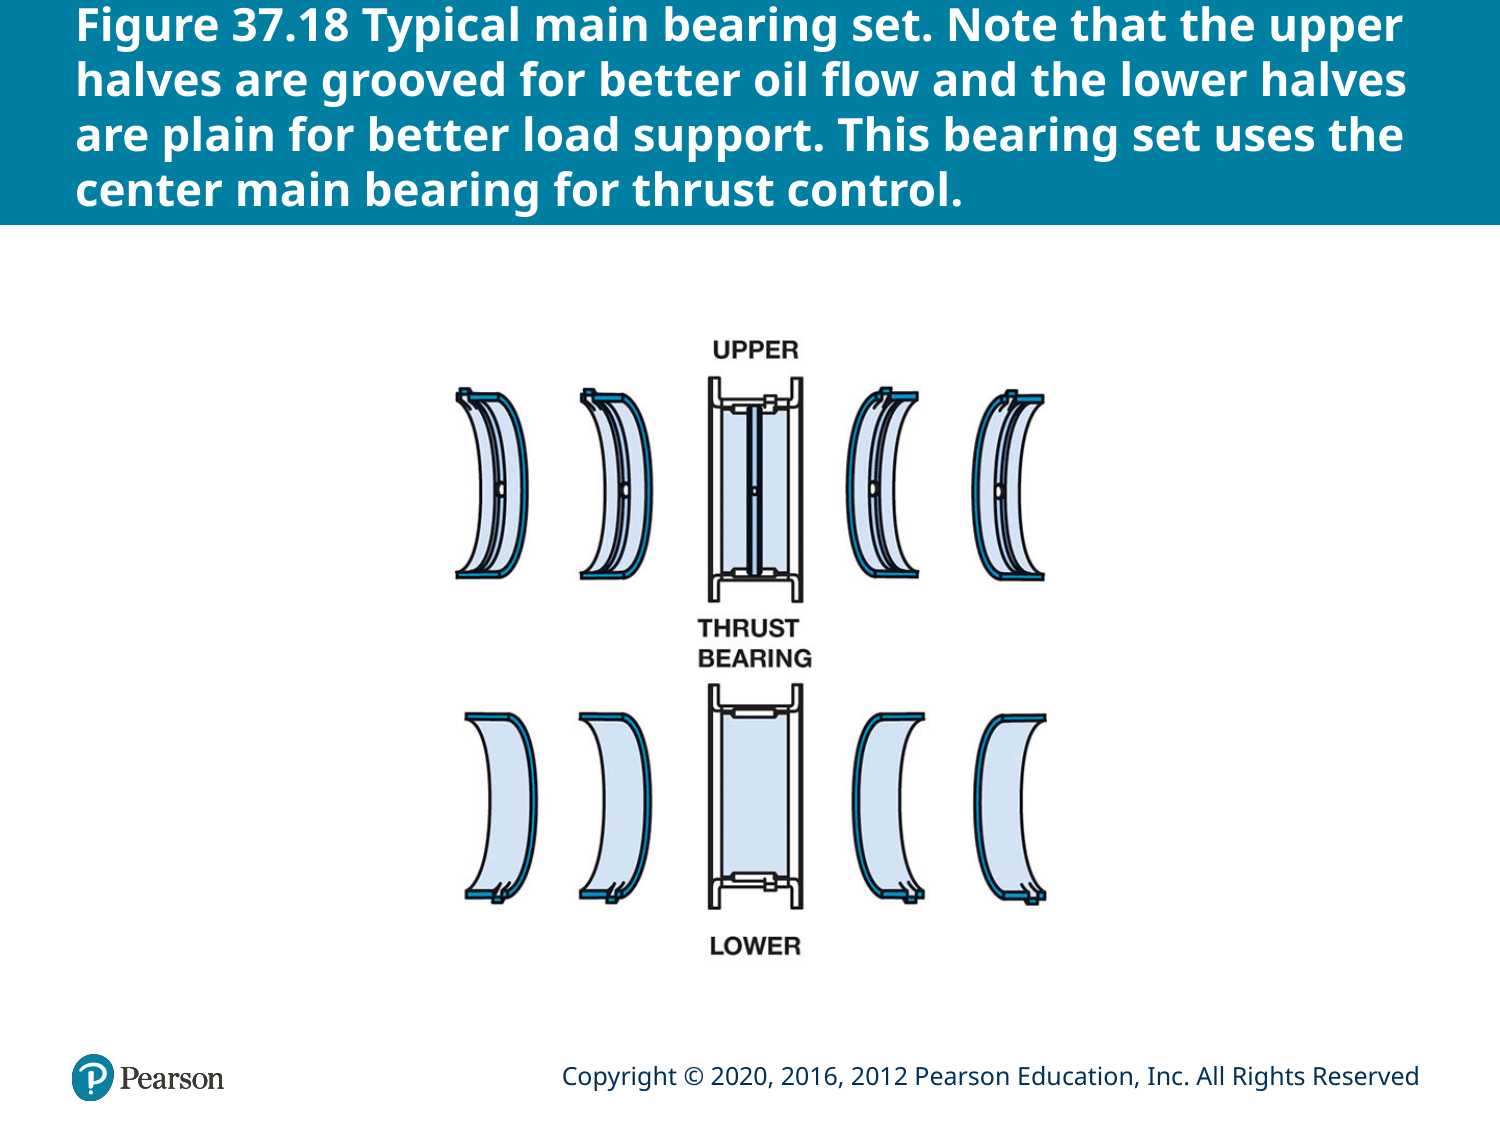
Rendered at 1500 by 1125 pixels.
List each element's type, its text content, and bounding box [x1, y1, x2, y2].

picture [1094, 7, 1116, 35]
picture [482, 16, 503, 35]
picture [694, 16, 716, 35]
picture [1181, 11, 1197, 35]
picture [1272, 17, 1278, 35]
picture [1387, 16, 1402, 35]
picture [813, 16, 835, 35]
picture [80, 9, 97, 35]
picture [1359, 16, 1381, 35]
picture [1302, 16, 1324, 35]
picture [235, 8, 255, 35]
picture [363, 9, 387, 35]
picture [1034, 16, 1056, 35]
picture [72, 1054, 87, 1070]
picture [72, 1088, 83, 1101]
picture [666, 7, 688, 35]
picture [750, 16, 765, 35]
title Figure 37.18 Typical main bearing set. Note that the upper halves are grooved for better oil flow and the lower halves are plain for better load support. This bearing set uses the center main bearing for thrust control. [75, 35, 1425, 216]
picture [98, 1054, 224, 1101]
picture [116, 16, 139, 35]
picture [1013, 11, 1029, 35]
picture [720, 16, 741, 35]
picture [455, 337, 1047, 961]
picture [325, 9, 347, 35]
picture [417, 16, 439, 35]
picture [388, 17, 411, 35]
picture [1231, 16, 1253, 35]
picture [511, 7, 517, 35]
picture [1203, 7, 1225, 35]
picture [459, 16, 477, 35]
picture [1331, 16, 1353, 35]
picture [104, 17, 110, 35]
picture [147, 17, 153, 35]
picture [784, 16, 806, 35]
picture [177, 16, 192, 35]
picture [854, 16, 872, 35]
picture [1287, 17, 1294, 35]
picture [301, 9, 315, 35]
picture [195, 16, 217, 35]
picture [80, 1063, 106, 1088]
picture [1149, 11, 1165, 35]
picture [260, 9, 282, 35]
picture [610, 17, 616, 35]
picture [903, 11, 919, 35]
picture [876, 16, 898, 35]
picture [624, 16, 646, 35]
picture [986, 16, 1009, 35]
picture [537, 16, 574, 35]
picture [770, 17, 776, 35]
picture [950, 9, 978, 35]
picture [1071, 11, 1087, 35]
picture [581, 16, 602, 35]
picture [1122, 16, 1143, 35]
picture [446, 17, 452, 35]
picture [162, 17, 169, 35]
